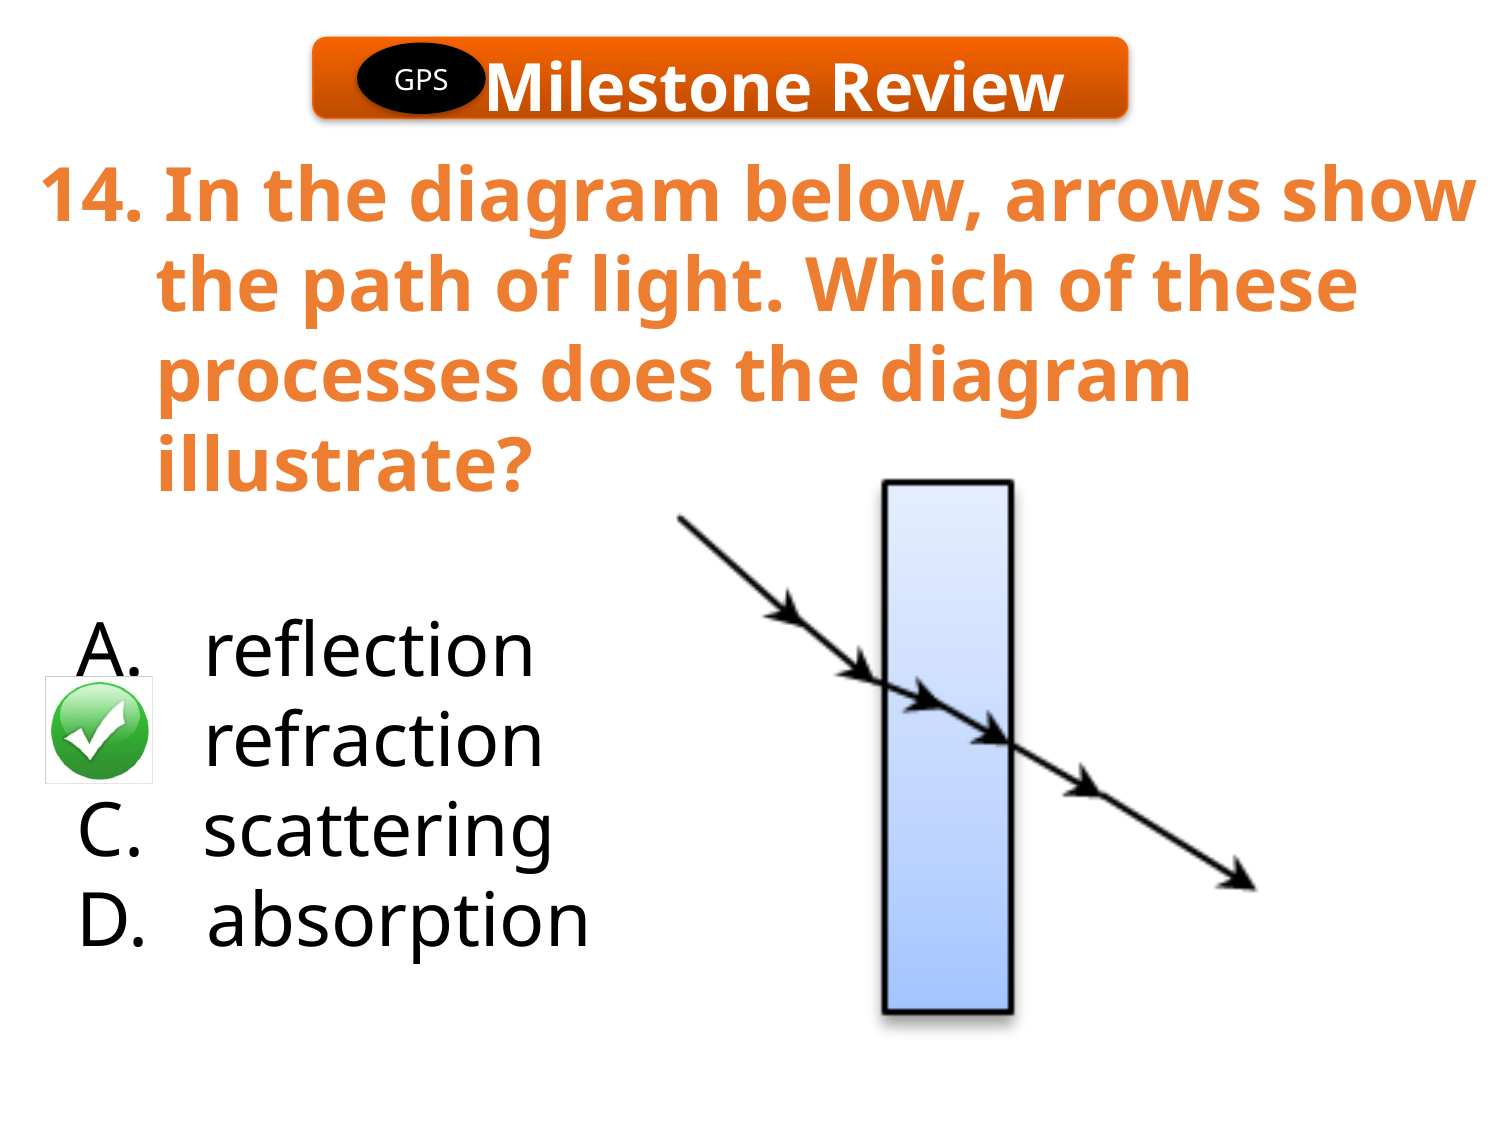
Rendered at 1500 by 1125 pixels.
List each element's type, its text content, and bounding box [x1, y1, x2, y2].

text_box A. reflection B. refraction C. scattering D. absorption [62, 594, 676, 970]
text_box 14. In the diagram below, arrows show the path of light. Which of these processes does the diagram illustrate? [23, 139, 1500, 515]
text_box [312, 37, 1128, 119]
picture [45, 676, 153, 784]
picture [676, 468, 1299, 1047]
